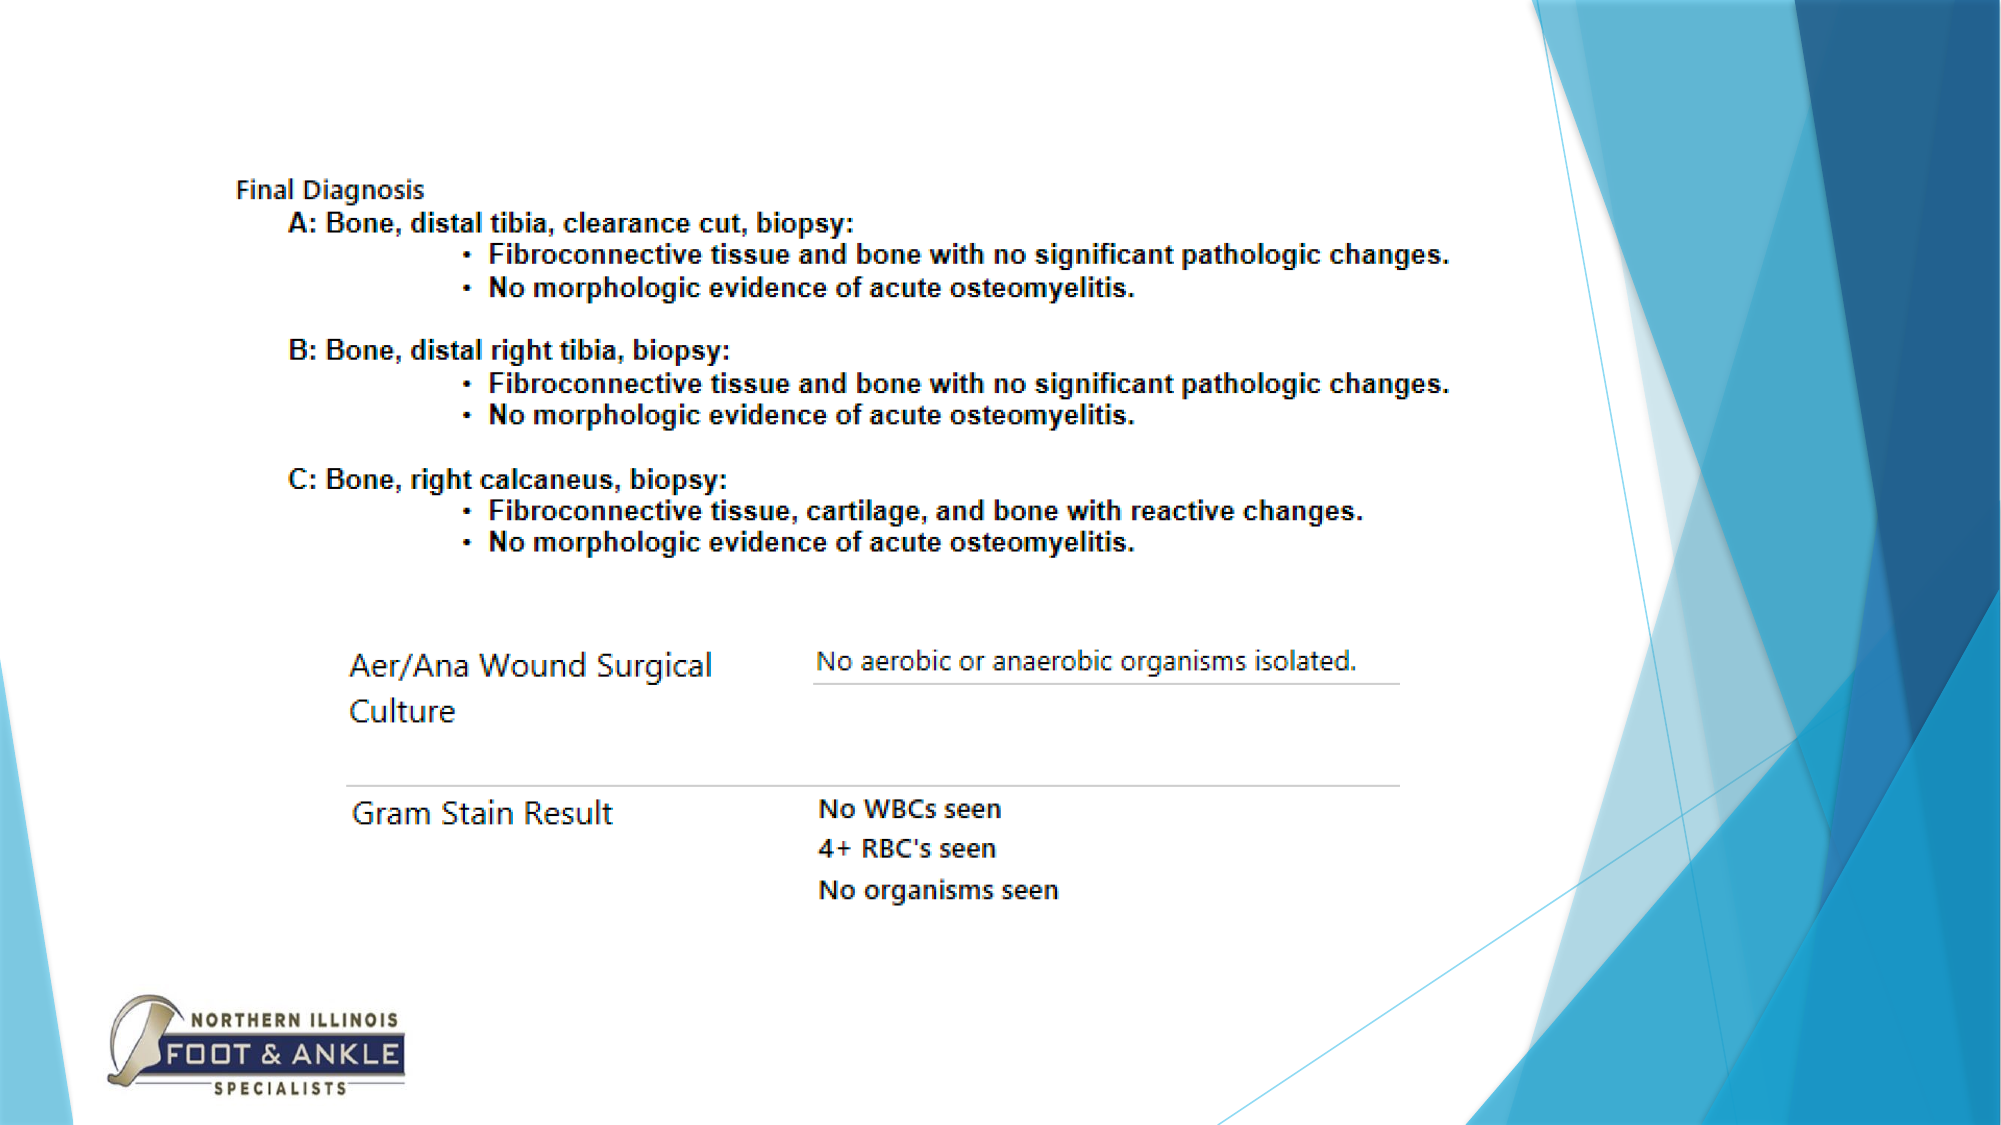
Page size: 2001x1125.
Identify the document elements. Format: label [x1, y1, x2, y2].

picture [340, 633, 1401, 919]
picture [232, 170, 1471, 563]
picture [73, 953, 431, 1125]
